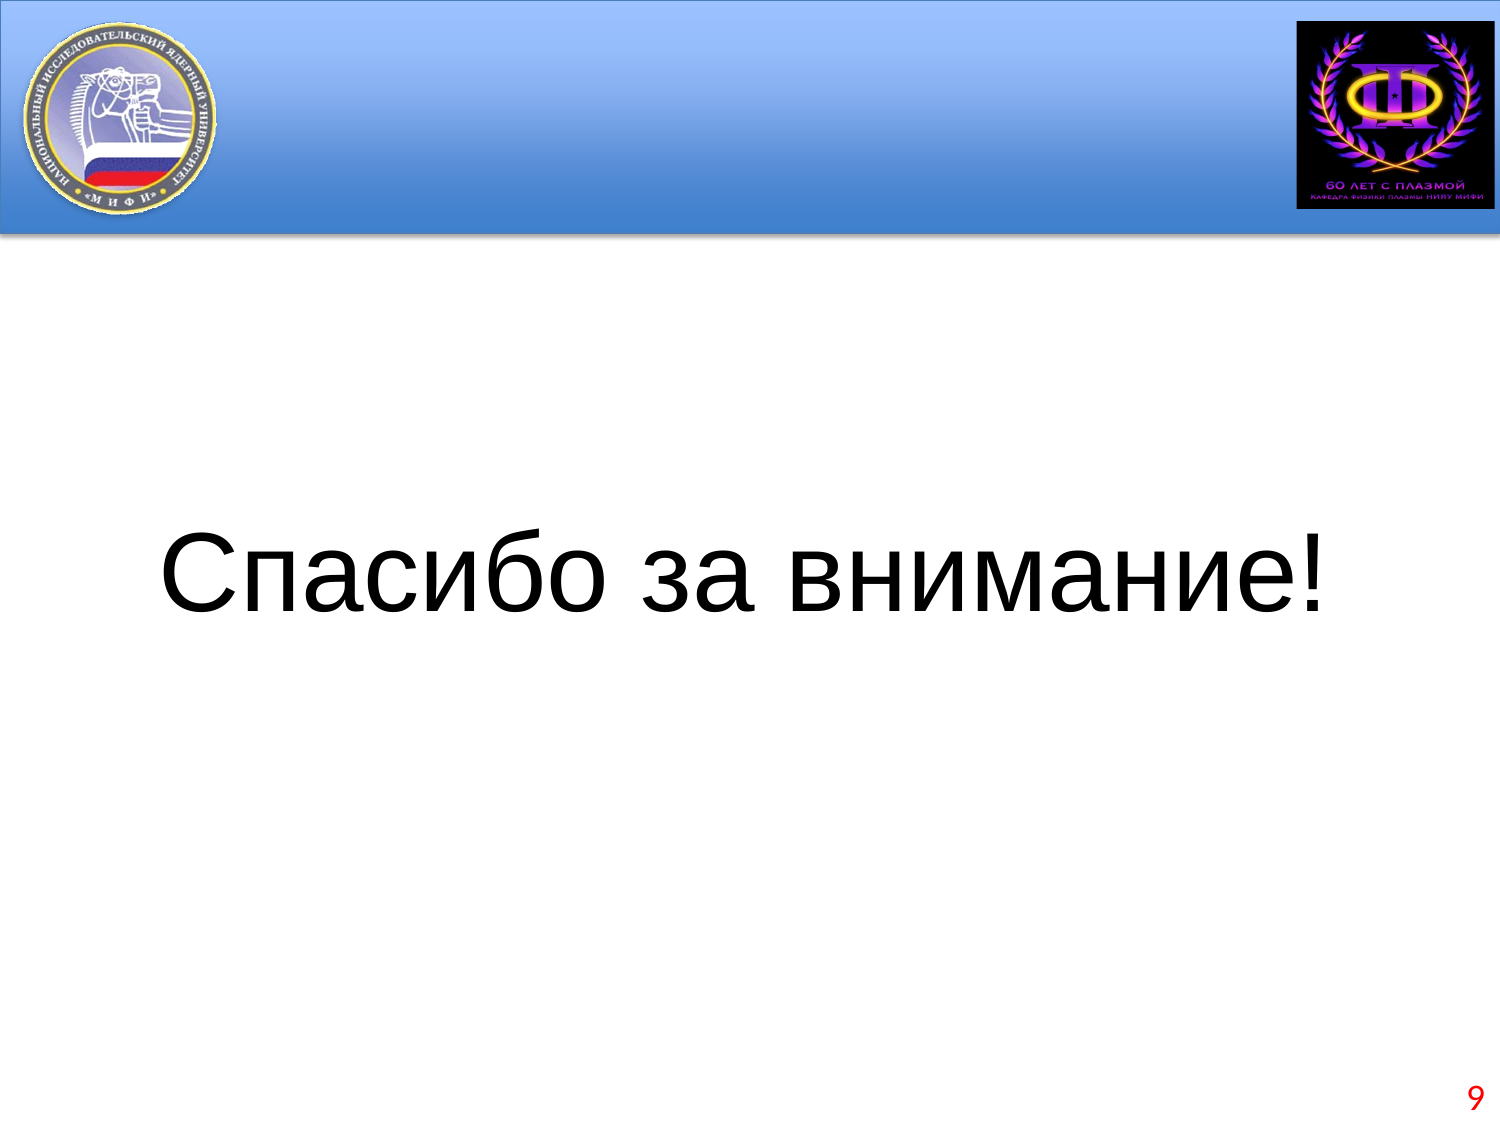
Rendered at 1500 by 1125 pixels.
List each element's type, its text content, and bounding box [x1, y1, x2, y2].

slide_number 9 [1149, 1065, 1500, 1125]
text_box Спасибо за внимание! [76, 491, 1412, 642]
picture [1296, 20, 1495, 209]
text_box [0, 0, 1500, 246]
